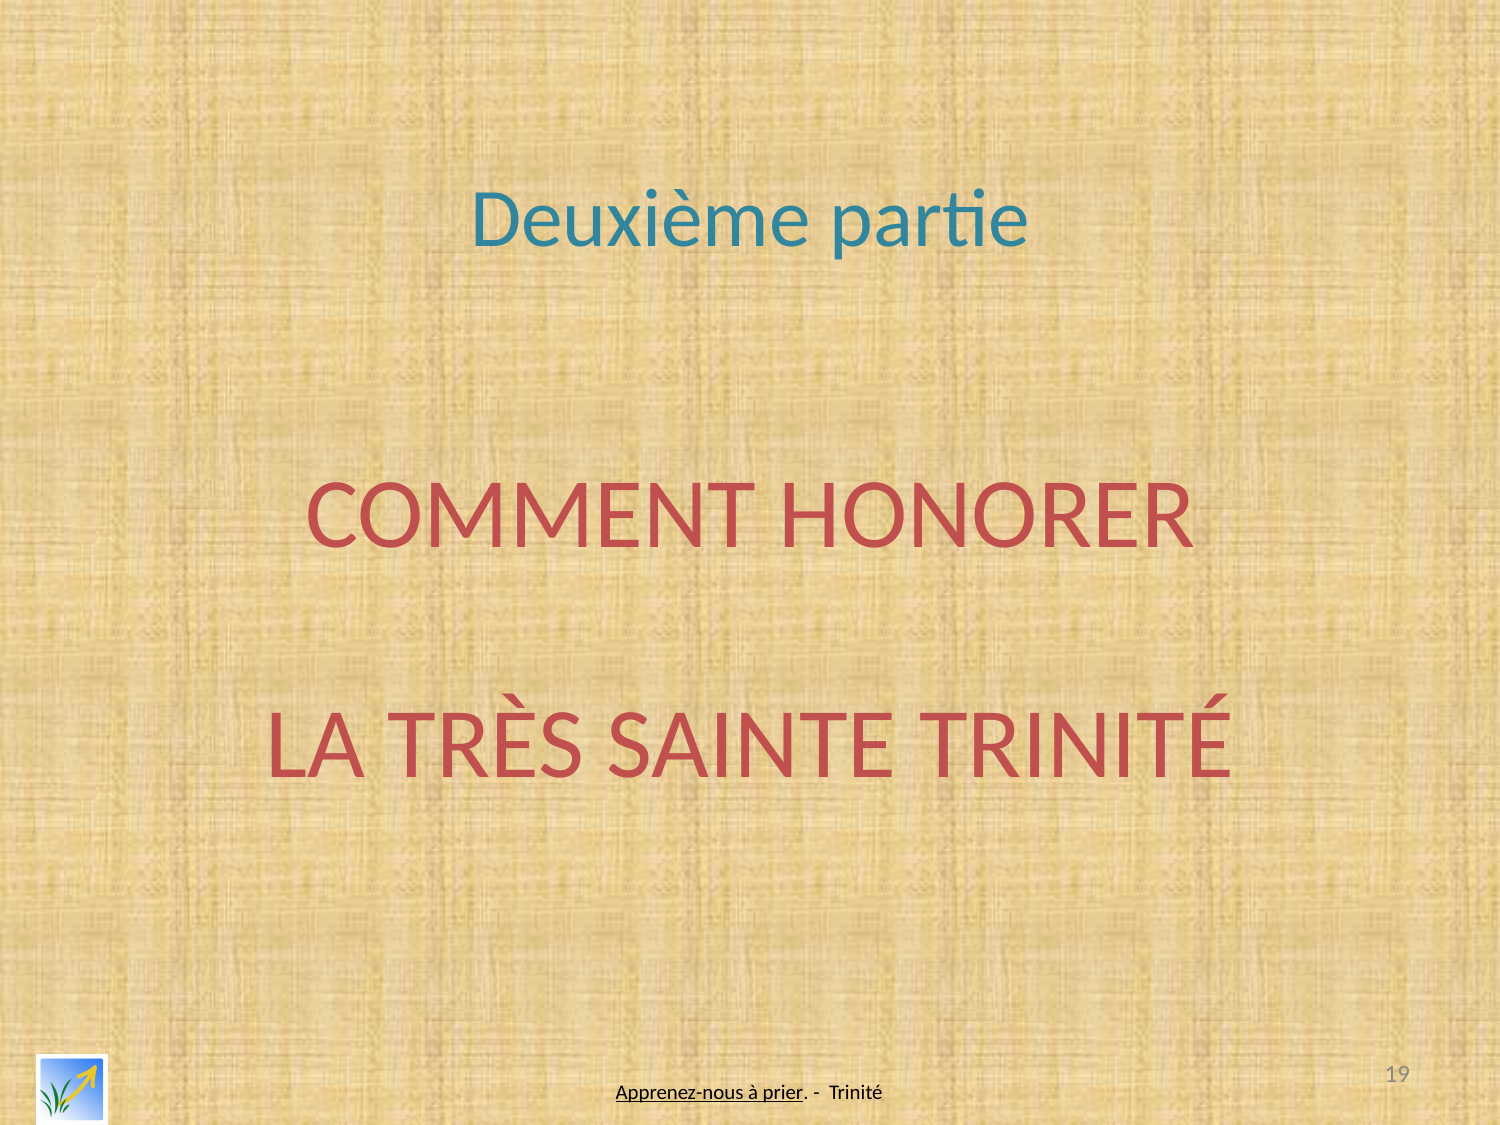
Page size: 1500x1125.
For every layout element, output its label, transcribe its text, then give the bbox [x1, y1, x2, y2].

text_box Apprenez-nous à prier. - Trinité [600, 1071, 898, 1111]
picture [0, 0, 1500, 1125]
slide_number 19 [1074, 1042, 1425, 1103]
text_box Deuxième partie [193, 155, 1308, 271]
text_box COMMENT HONORER LA TRÈS SAINTE TRINITÉ [101, 440, 1399, 865]
